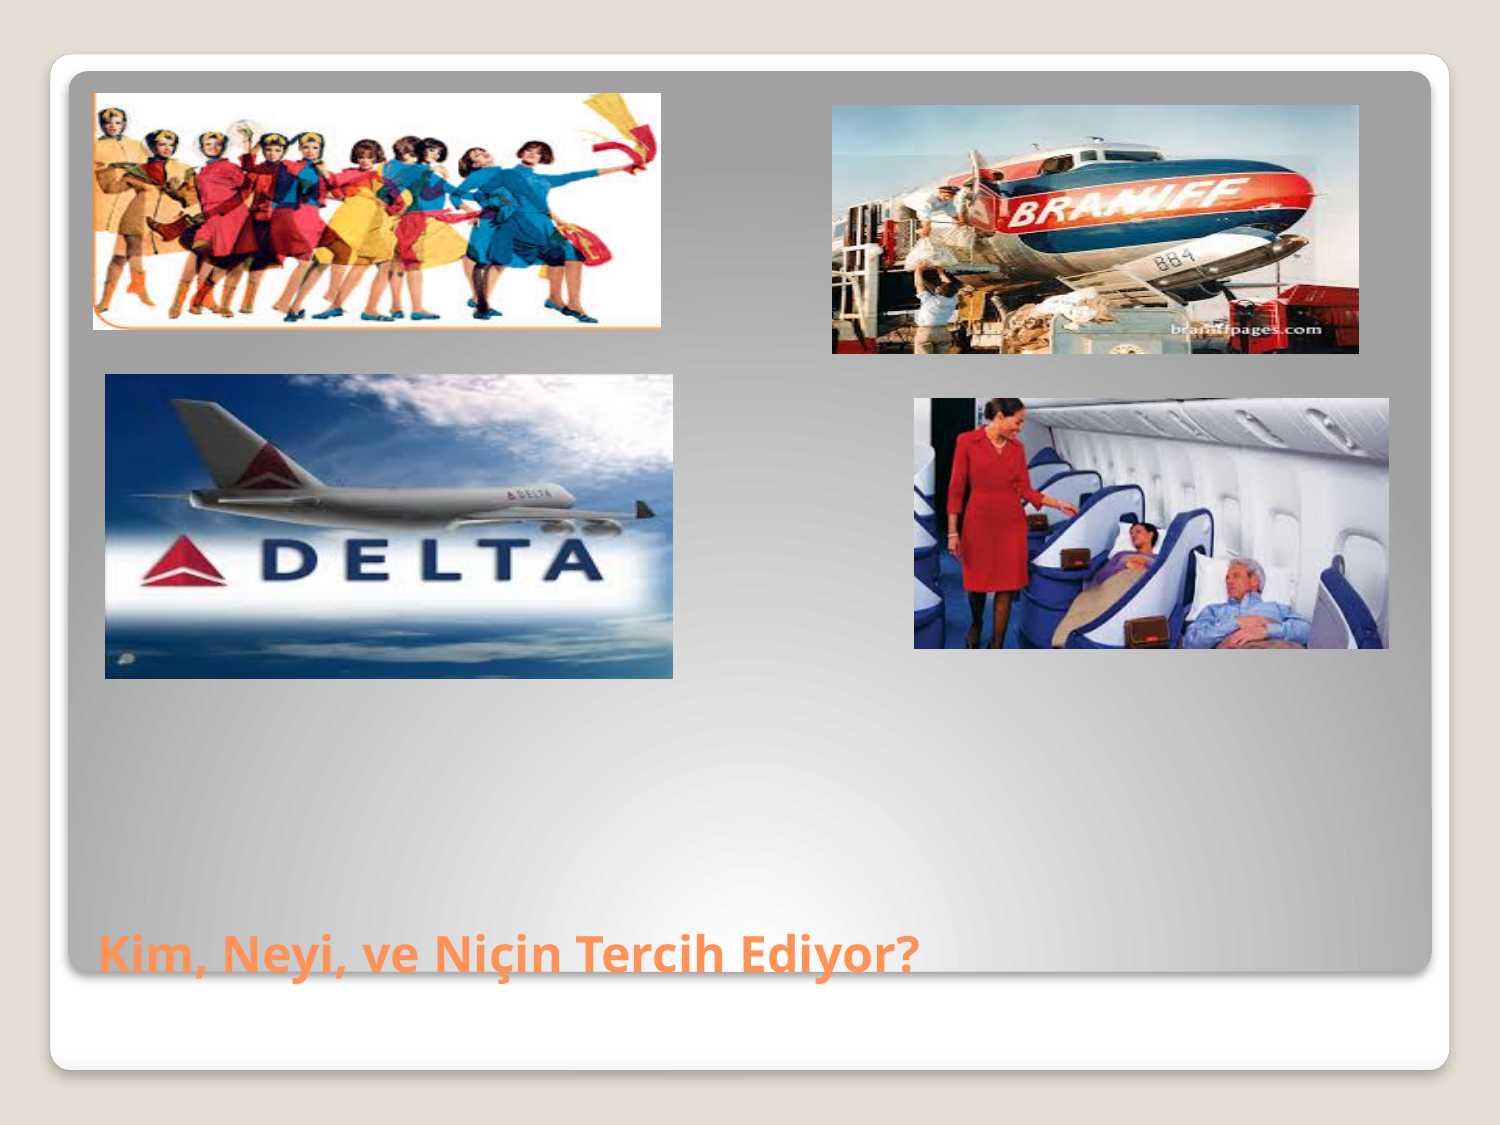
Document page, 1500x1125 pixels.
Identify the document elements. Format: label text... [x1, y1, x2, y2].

picture [913, 398, 1390, 649]
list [93, 93, 661, 331]
picture [105, 374, 673, 679]
picture [831, 105, 1360, 354]
title Kim, Neyi, ve Niçin Tercih Ediyor? [82, 817, 1425, 990]
